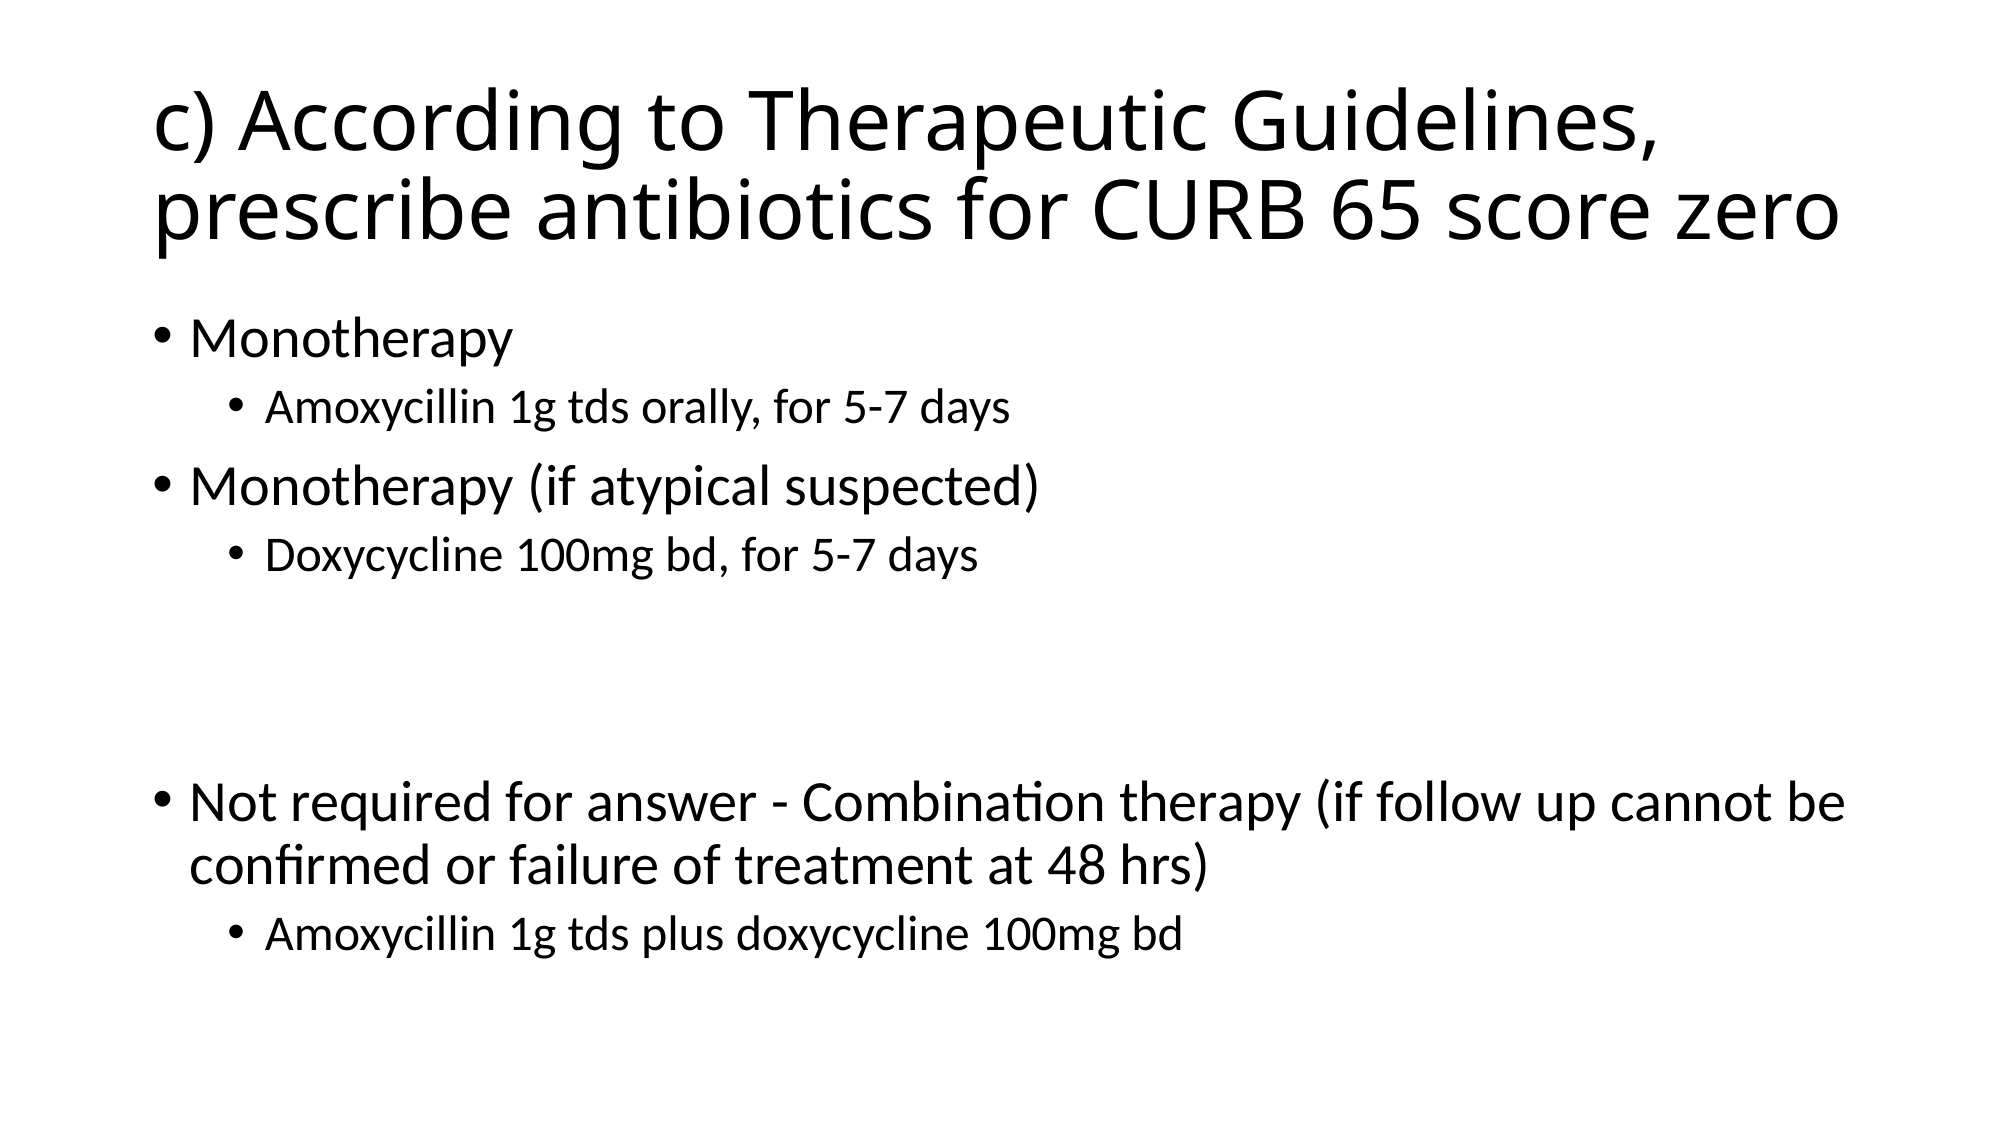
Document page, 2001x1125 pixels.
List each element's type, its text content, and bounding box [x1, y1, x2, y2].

list Monotherapy Amoxycillin 1g tds orally, for 5-7 days Monotherapy (if atypical suspected) Doxycycline 100mg bd, for 5-7 days Not required for answer - Combination therapy (if follow up cannot be confirmed or failure of treatment at 48 hrs) Amoxycillin 1g tds plus doxycycline 100mg bd [137, 299, 1863, 1014]
title c) According to Therapeutic Guidelines, prescribe antibiotics for CURB 65 score zero [137, 59, 1863, 278]
